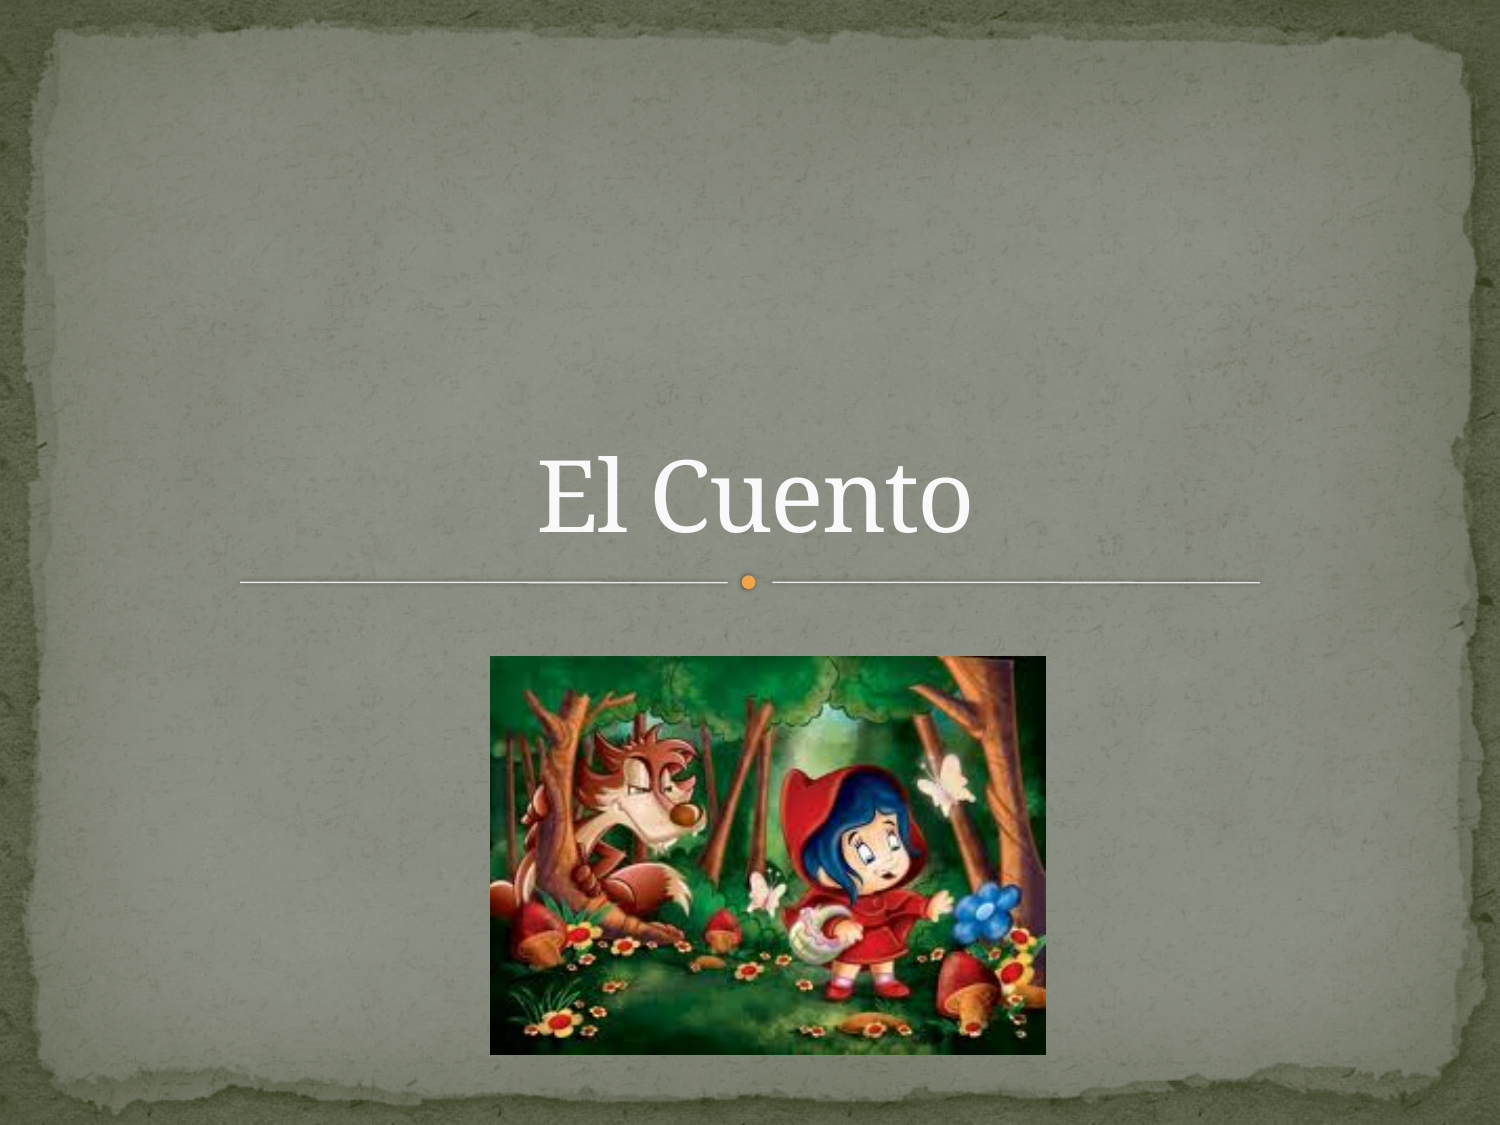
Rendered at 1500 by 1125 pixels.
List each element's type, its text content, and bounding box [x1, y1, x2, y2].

picture [490, 656, 1046, 1055]
title El Cuento [74, 235, 1438, 561]
